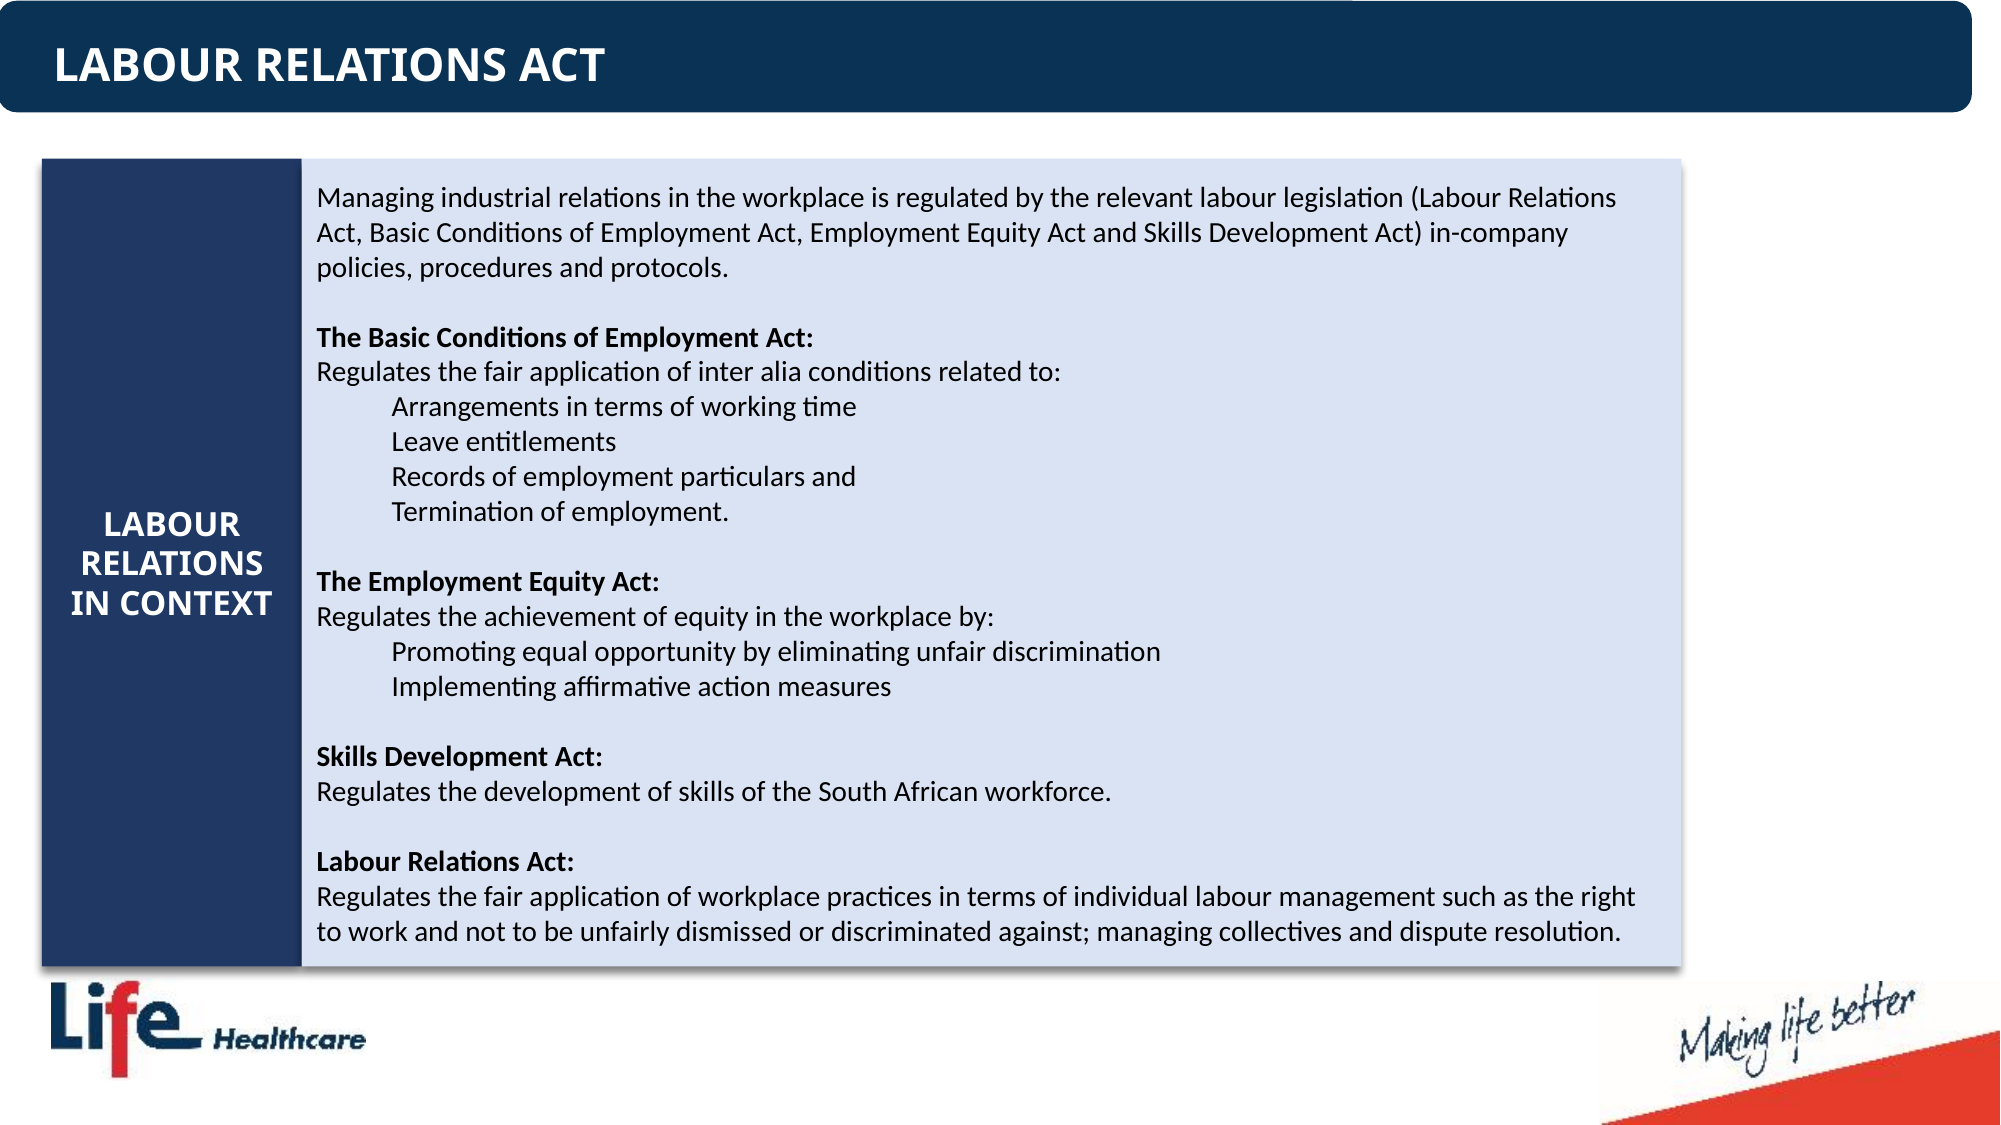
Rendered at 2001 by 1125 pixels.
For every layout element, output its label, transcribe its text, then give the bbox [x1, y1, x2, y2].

text_box LABOUR RELATIONS IN CONTEXT [41, 158, 301, 967]
title LABOUR RELATIONS ACT [38, 32, 1908, 102]
text_box Managing industrial relations in the workplace is regulated by the relevant labour legislation (Labour Relations Act, Basic Conditions of Employment Act, Employment Equity Act and Skills Development Act) in-company policies, procedures and protocols. The Basic Conditions of Employment Act: Regulates the fair application of inter alia conditions related to: Arrangements in terms of working time Leave entitlements Records of employment particulars and Termination of employment. The Employment Equity Act: Regulates the achievement of equity in the workplace by: Promoting equal opportunity by eliminating unfair discrimination Implementing affirmative action measures Skills Development Act: Regulates the development of skills of the South African workforce. Labour Relations Act: Regulates the fair application of workplace practices in terms of individual labour management such as the right to work and not to be unfairly dismissed or discriminated against; managing collectives and dispute resolution. [301, 158, 1682, 967]
picture [51, 978, 366, 1081]
picture [1599, 981, 2000, 1125]
